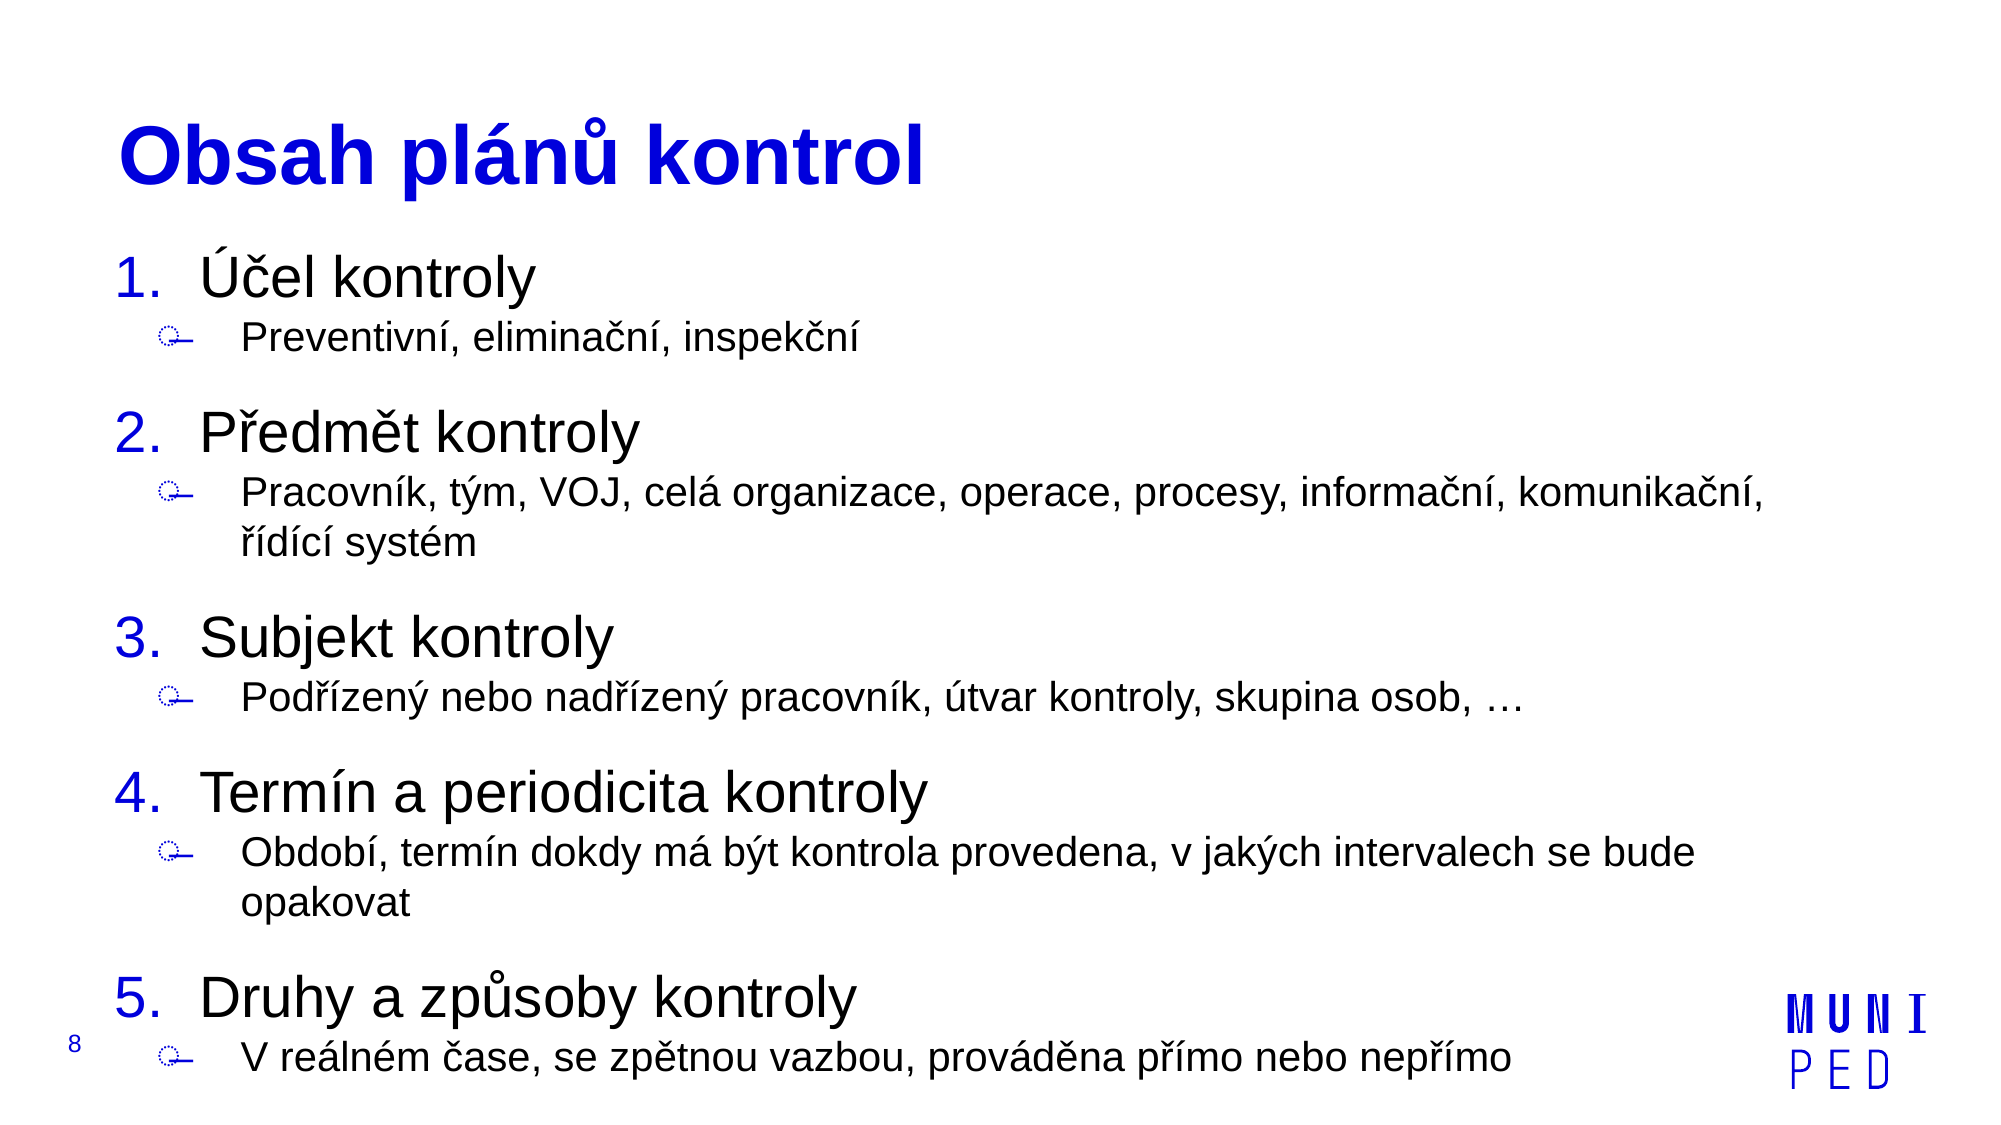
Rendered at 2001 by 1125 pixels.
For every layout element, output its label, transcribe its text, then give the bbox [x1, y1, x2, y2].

title Obsah plánů kontrol [118, 118, 1883, 193]
list Účel kontroly Preventivní, eliminační, inspekční Předmět kontroly Pracovník, tým, VOJ, celá organizace, operace, procesy, informační, komunikační, řídící systém Subjekt kontroly Podřízený nebo nadřízený pracovník, útvar kontroly, skupina osob, … Termín a periodicita kontroly Období, termín dokdy má být kontrola provedena, v jakých intervalech se bude opakovat Druhy a způsoby kontroly V reálném čase, se zpětnou vazbou, prováděna přímo nebo nepřímo [103, 204, 1868, 884]
slide_number 8 [67, 1021, 110, 1063]
